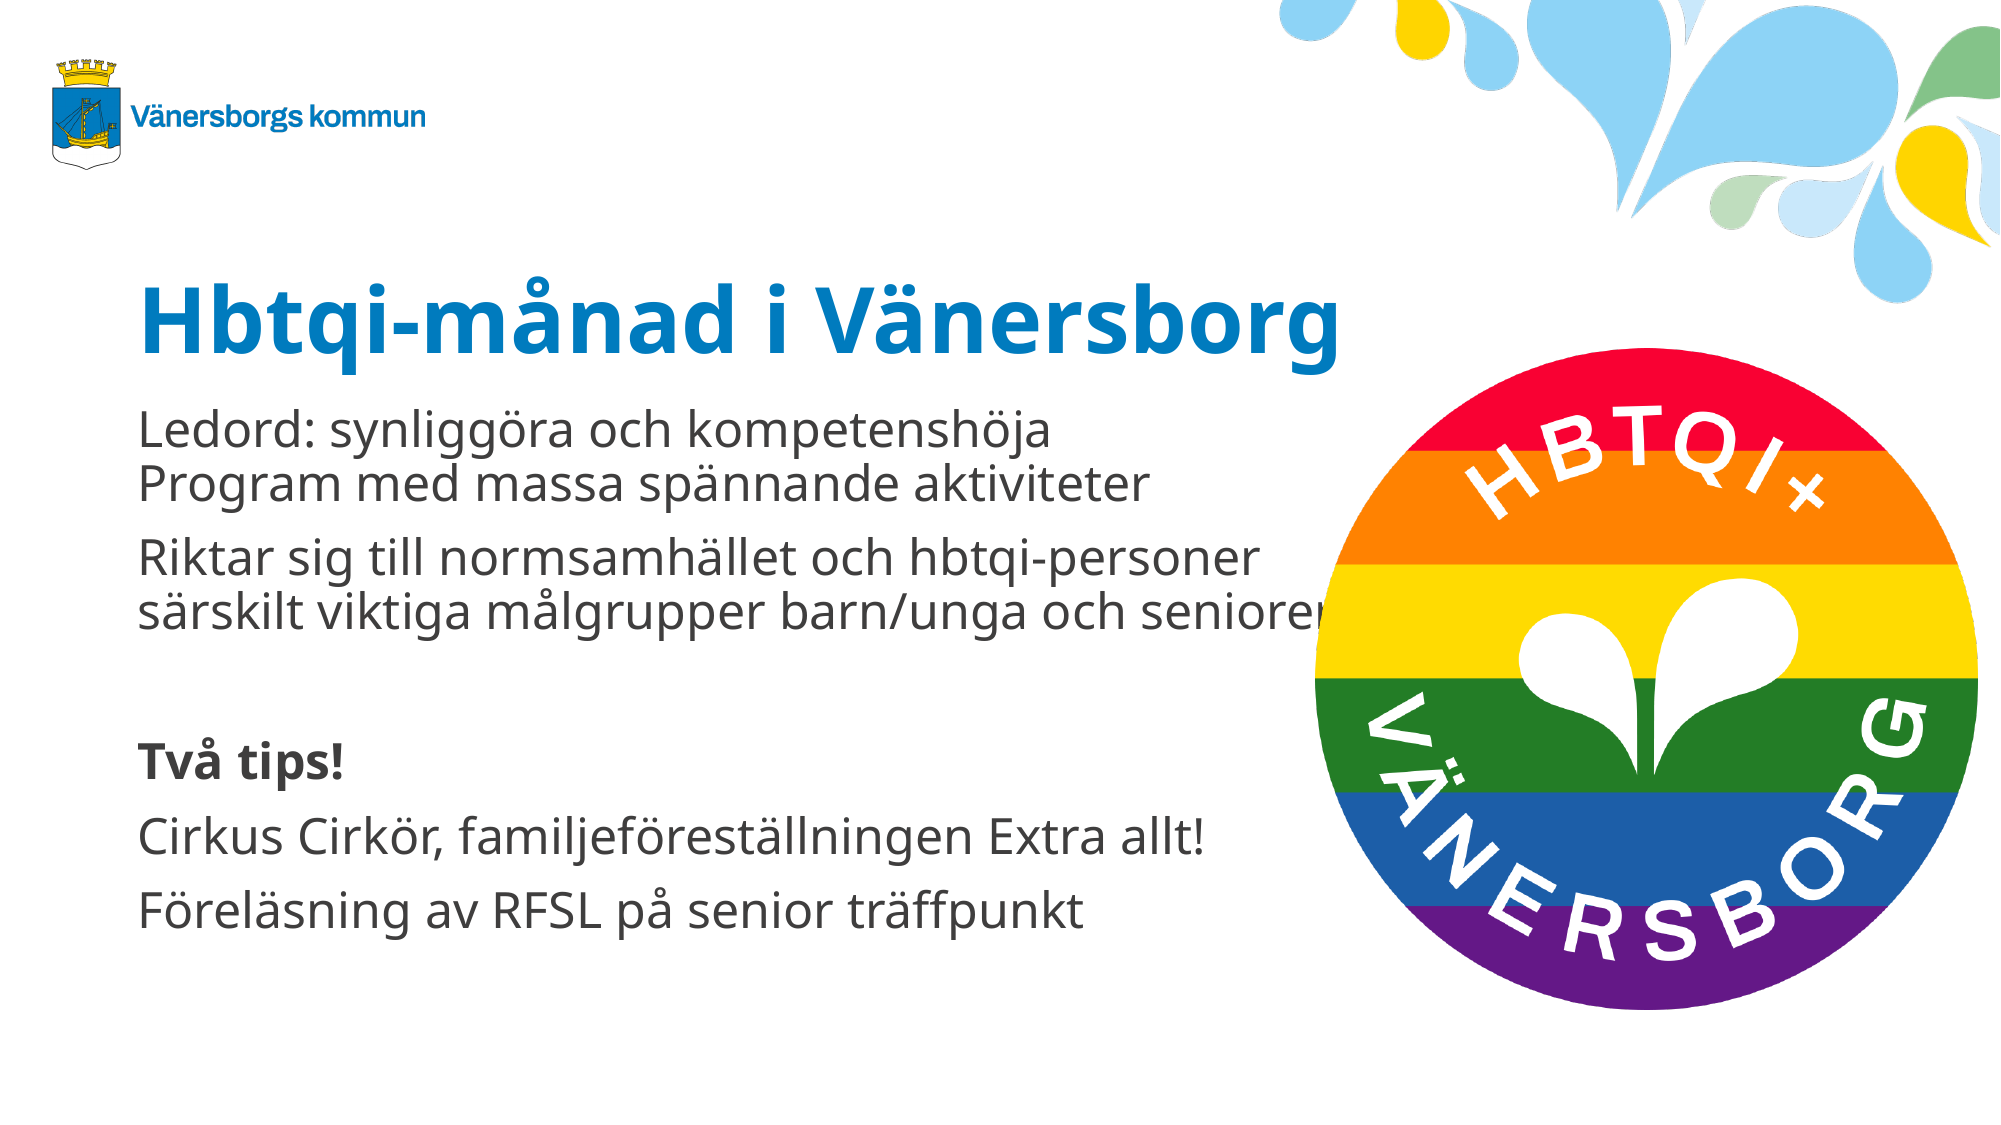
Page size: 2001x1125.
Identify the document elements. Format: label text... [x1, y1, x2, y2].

list Ledord: synliggöra och kompetenshöja Program med massa spännande aktiviteter Riktar sig till normsamhället och hbtqi-personer särskilt viktiga målgrupper barn/unga och seniorer Två tips! Cirkus Cirkör, familjeföreställningen Extra allt! Föreläsning av RFSL på senior träffpunkt [137, 403, 1315, 1010]
list Hbtqi-månad i Vänersborg [137, 273, 1863, 391]
picture [0, 0, 2000, 1125]
